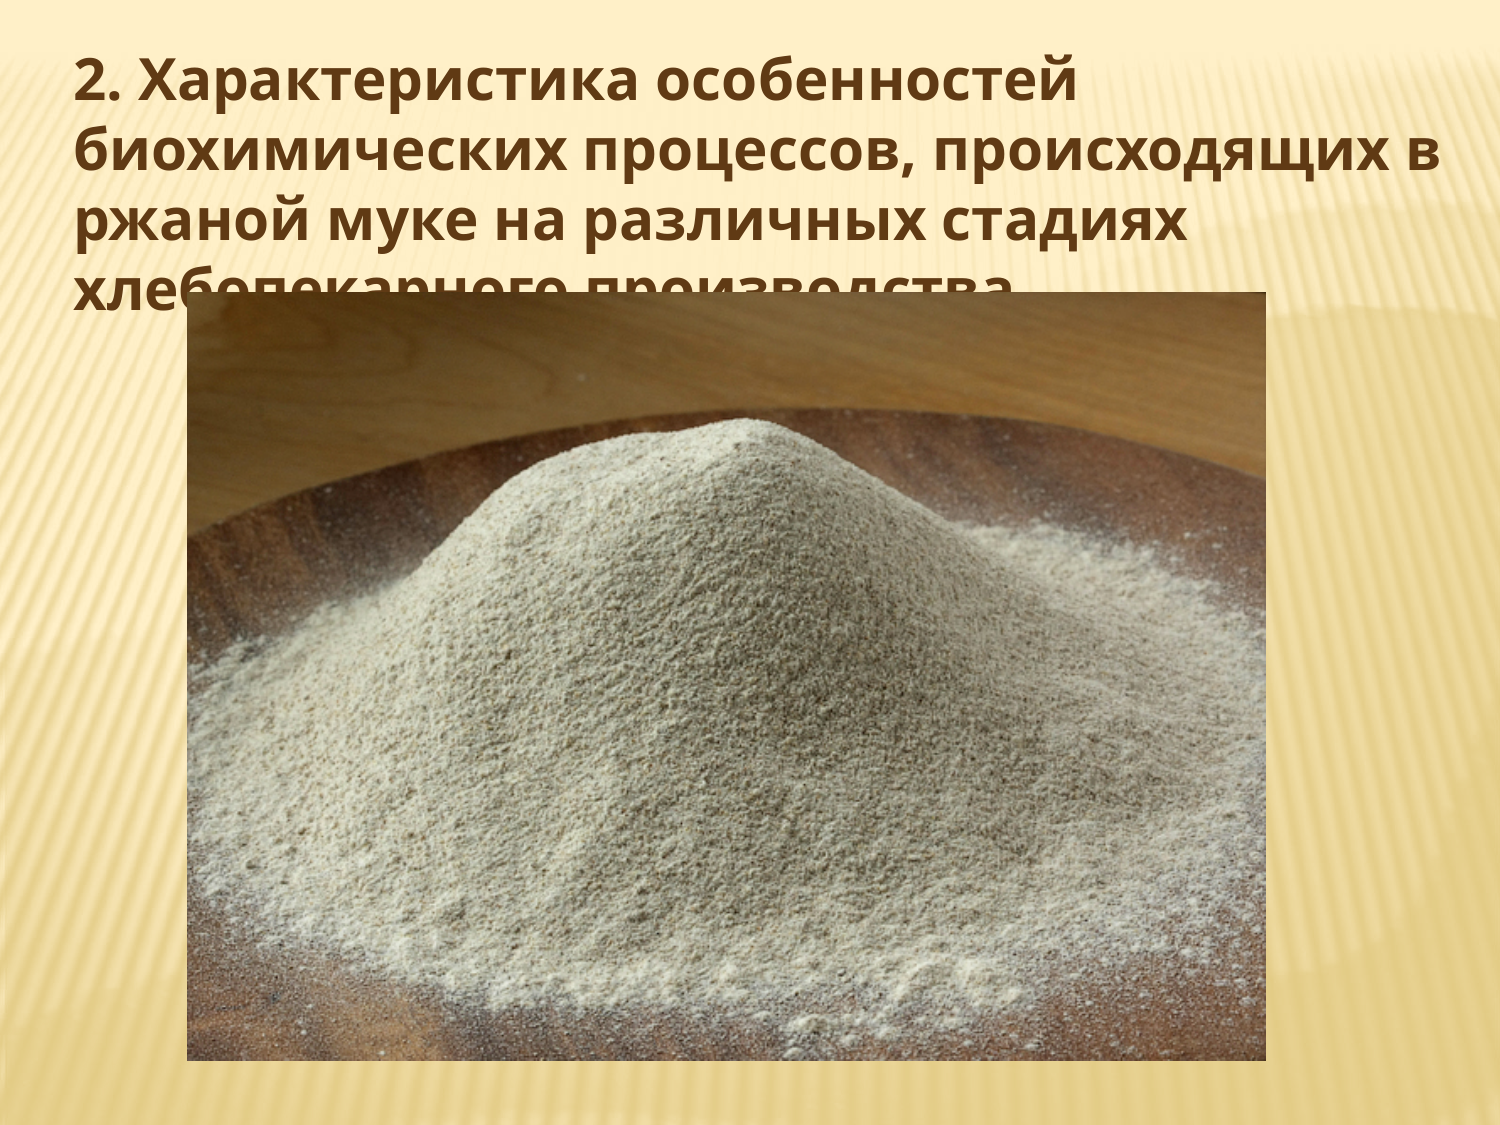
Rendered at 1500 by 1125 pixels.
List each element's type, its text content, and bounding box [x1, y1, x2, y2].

picture [187, 292, 1266, 1061]
text_box 2. Характеристика особенностей биохимических процессов, происходящих в ржаной муке на различных стадиях хлебопекарного производства [58, 35, 1465, 330]
